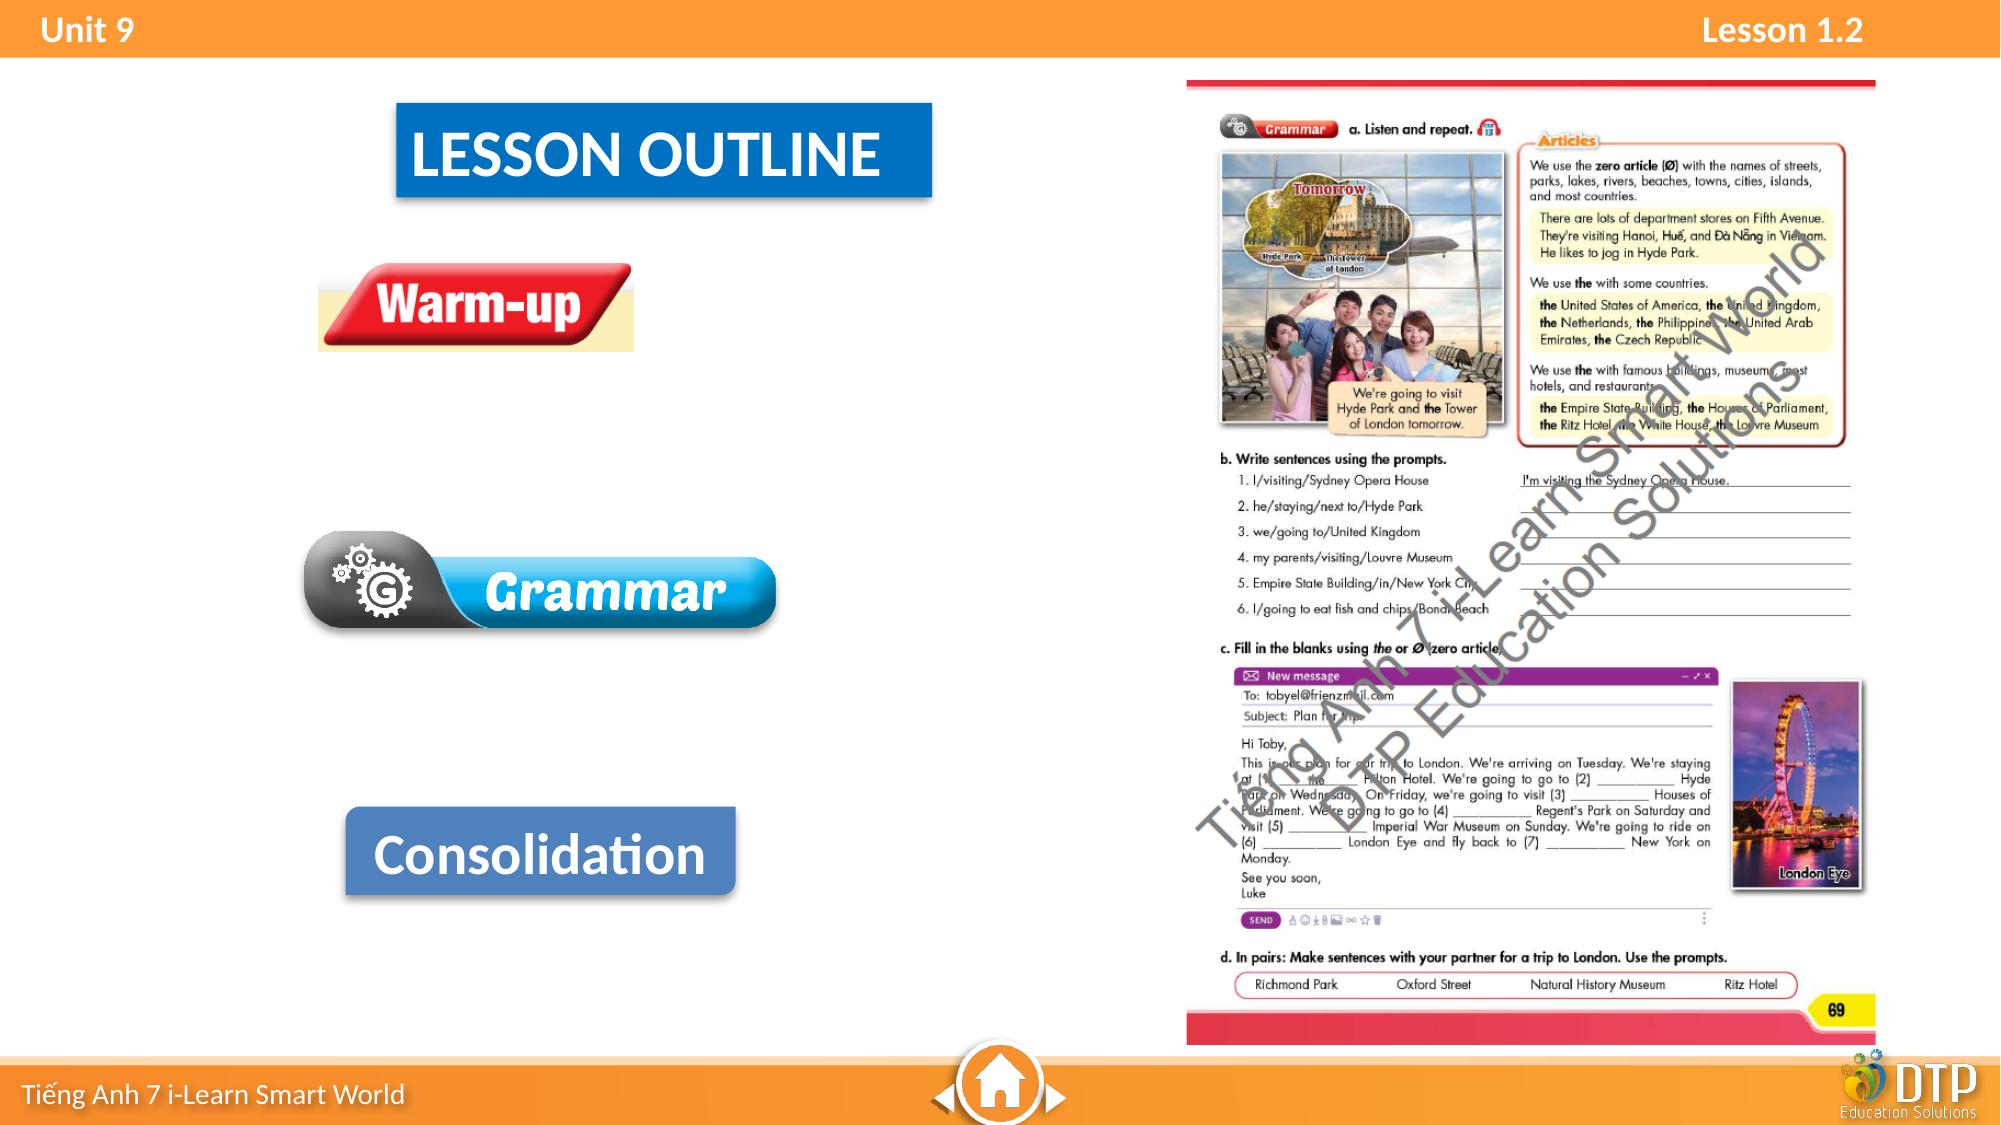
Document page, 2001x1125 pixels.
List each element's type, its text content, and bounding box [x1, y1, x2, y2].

text_box LESSON OUTLINE [396, 102, 933, 198]
picture [0, 2, 2001, 1125]
text_box Consolidation [343, 804, 738, 898]
text_box Unit 9 Lesson 1.2 [0, 0, 2000, 58]
